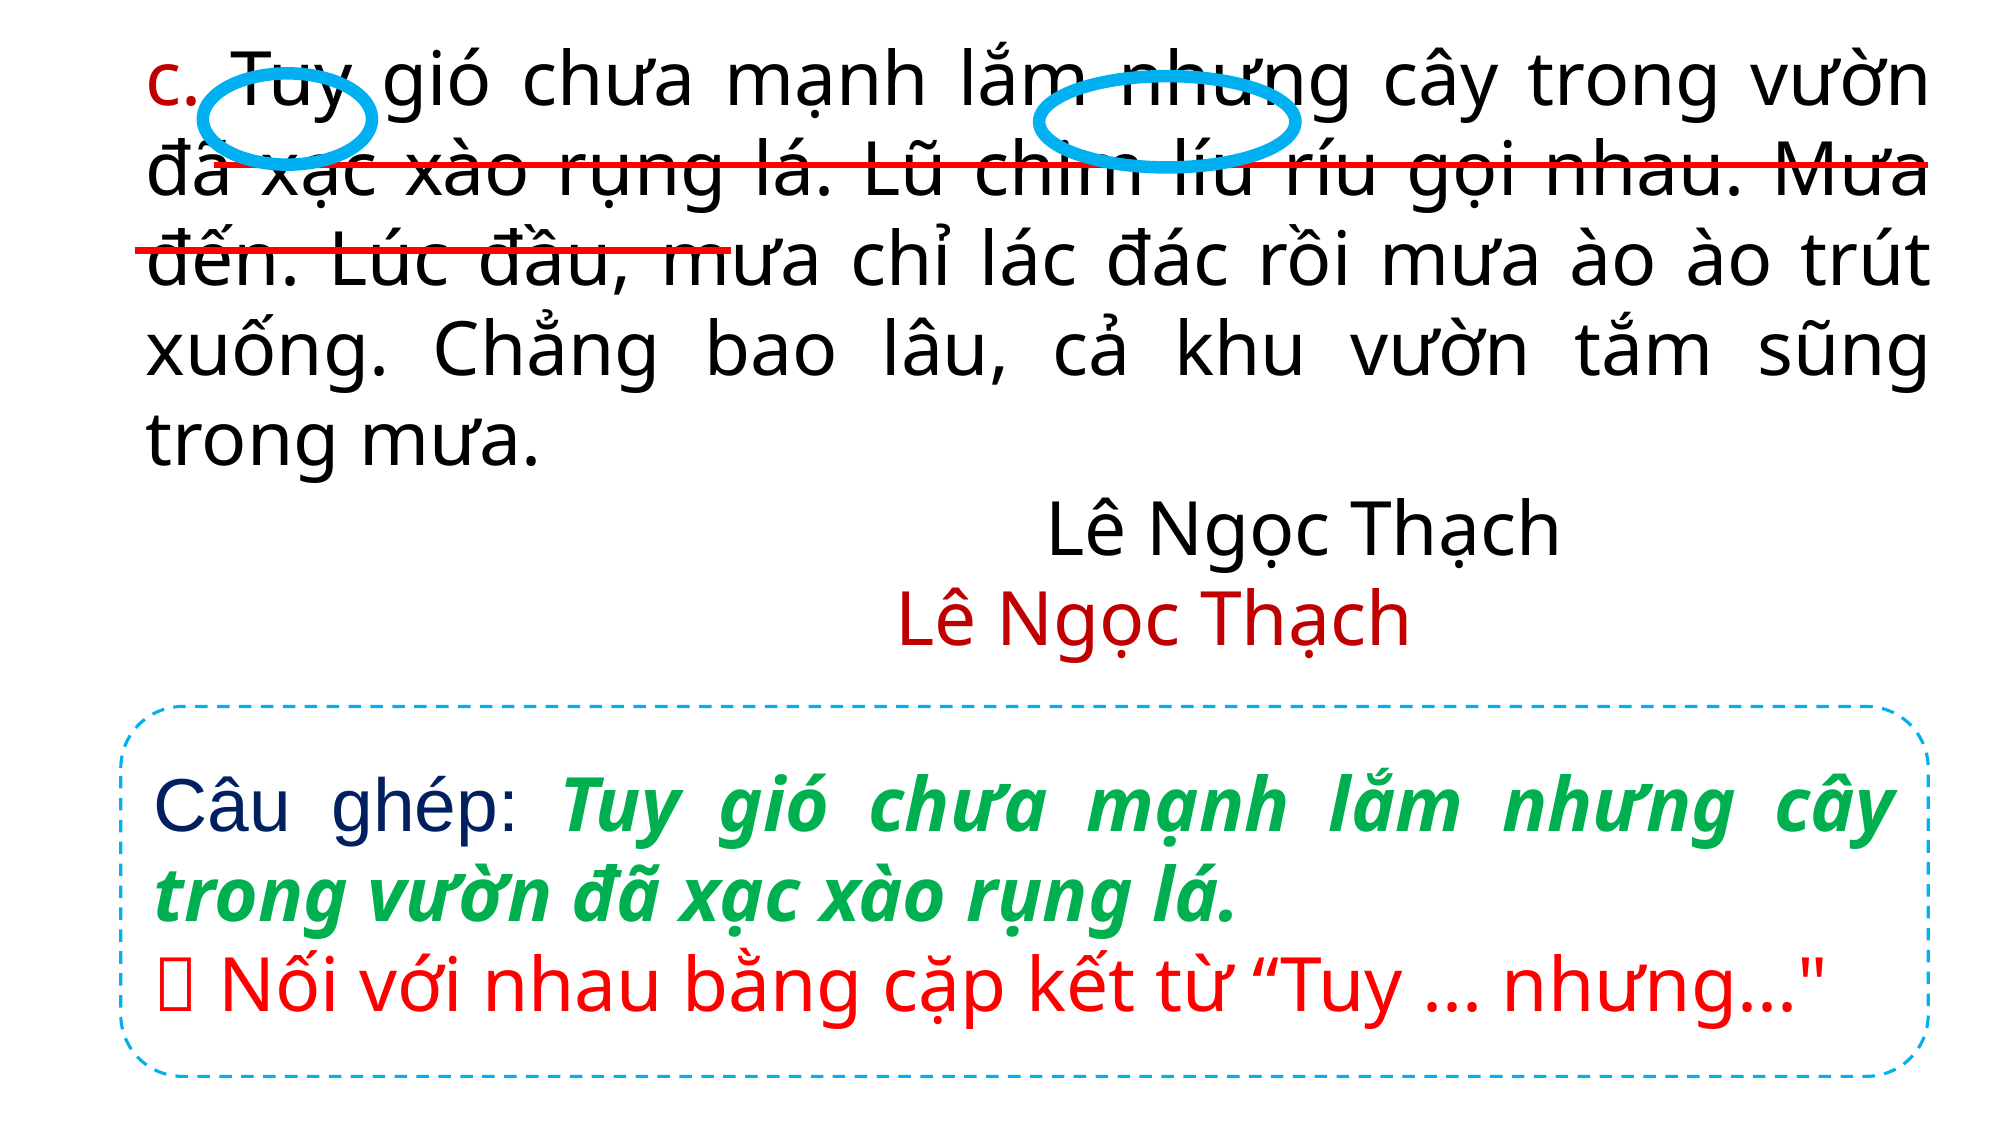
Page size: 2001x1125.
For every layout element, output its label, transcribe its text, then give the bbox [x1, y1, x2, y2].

text_box Câu ghép: Tuy gió chưa mạnh lắm nhưng cây trong vườn đã xạc xào rụng lá.  Nối với nhau bằng cặp kết từ “Tuy ... nhưng..." [119, 704, 1930, 1078]
text_box [1037, 74, 1298, 164]
text_box [70, 35, 1974, 1108]
text_box c. Tuy gió chưa mạnh lắm nhưng cây trong vườn đã xạc xào rụng lá. Lũ chim líu ríu gọi nhau. Mưa đến. Lúc đầu, mưa chỉ lác đác rồi mưa ào ào trút xuống. Chẳng bao lâu, cả khu vườn tắm sũng trong mưa. Lê Ngọc Thạch Lê Ngọc Thạch [135, 297, 1943, 393]
text_box [201, 71, 374, 164]
